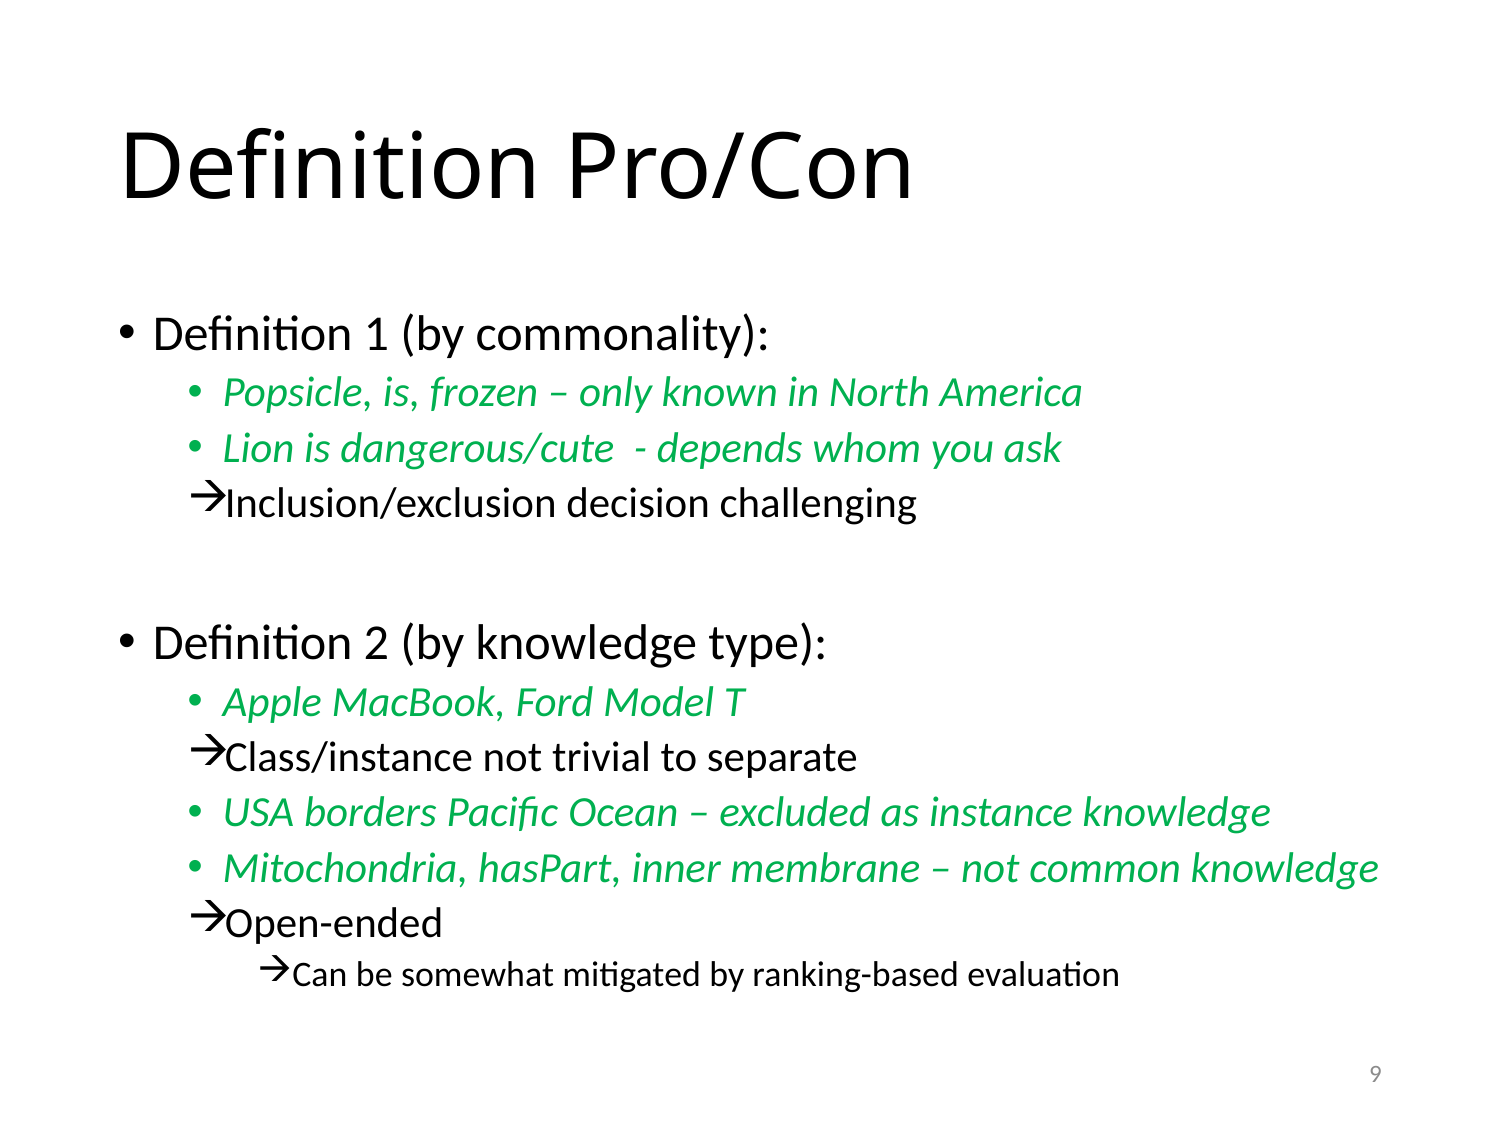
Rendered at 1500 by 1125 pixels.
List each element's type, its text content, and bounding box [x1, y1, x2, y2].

title Definition Pro/Con [103, 59, 1397, 278]
list Definition 1 (by commonality): Popsicle, is, frozen – only known in North America Lion is dangerous/cute - depends whom you ask Inclusion/exclusion decision challenging Definition 2 (by knowledge type): Apple MacBook, Ford Model T Class/instance not trivial to separate USA borders Pacific Ocean – excluded as instance knowledge Mitochondria, hasPart, inner membrane – not common knowledge Open-ended Can be somewhat mitigated by ranking-based evaluation [103, 299, 1397, 1014]
slide_number 9 [1059, 1042, 1397, 1103]
